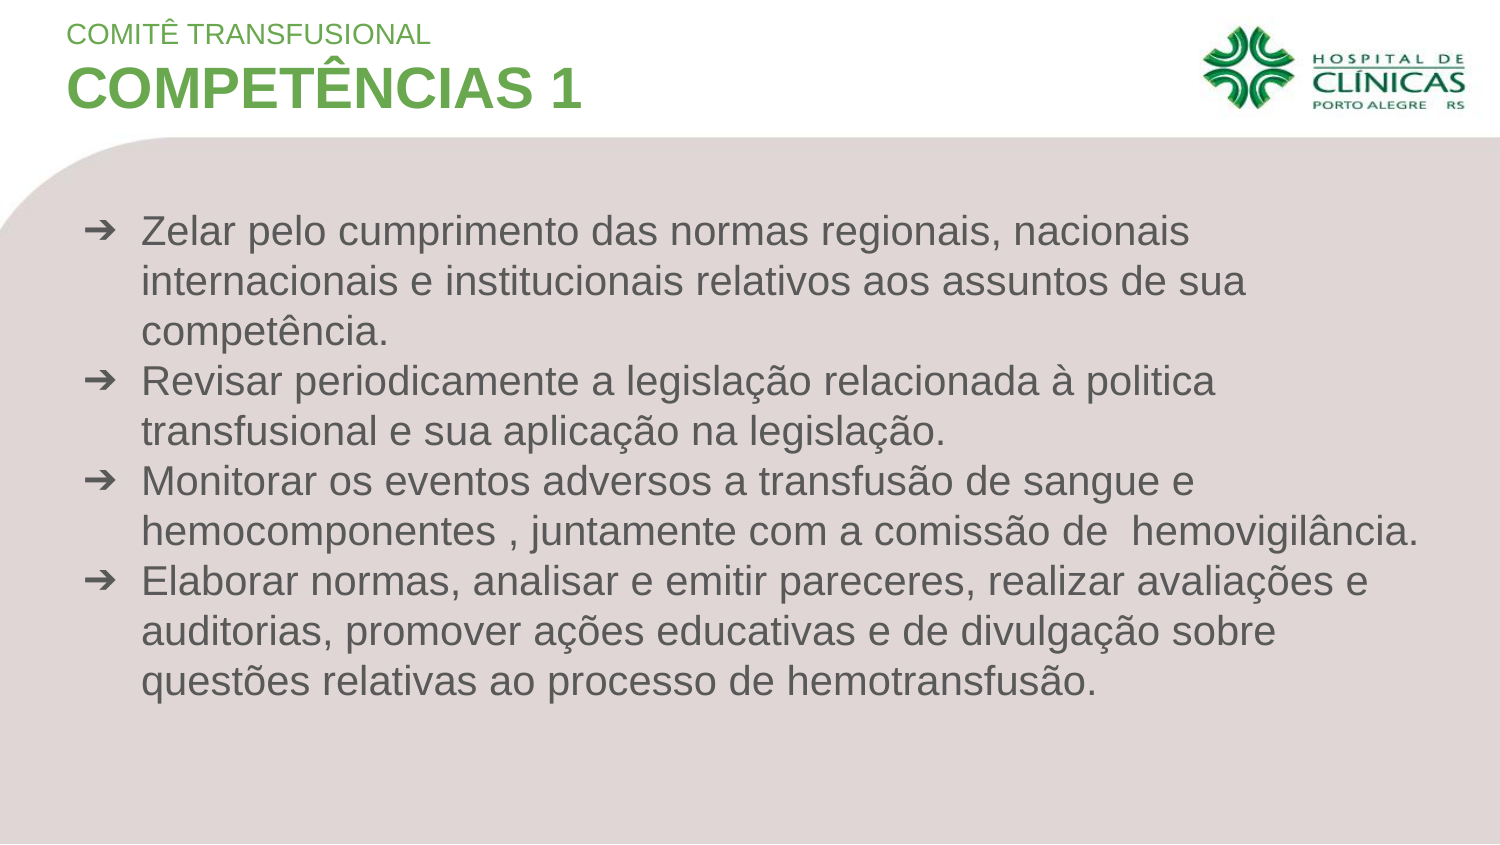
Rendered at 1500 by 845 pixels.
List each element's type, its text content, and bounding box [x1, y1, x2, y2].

picture [0, 0, 1500, 844]
list Zelar pelo cumprimento das normas regionais, nacionais internacionais e institucionais relativos aos assuntos de sua competência. Revisar periodicamente a legislação relacionada à politica transfusional e sua aplicação na legislação. Monitorar os eventos adversos a transfusão de sangue e hemocomponentes , juntamente com a comissão de hemovigilância. Elaborar normas, analisar e emitir pareceres, realizar avaliações e auditorias, promover ações educativas e de divulgação sobre questões relativas ao processo de hemotransfusão. [50, 188, 1449, 750]
title COMITÊ TRANSFUSIONAL COMPETÊNCIAS 1 [50, 0, 1449, 130]
